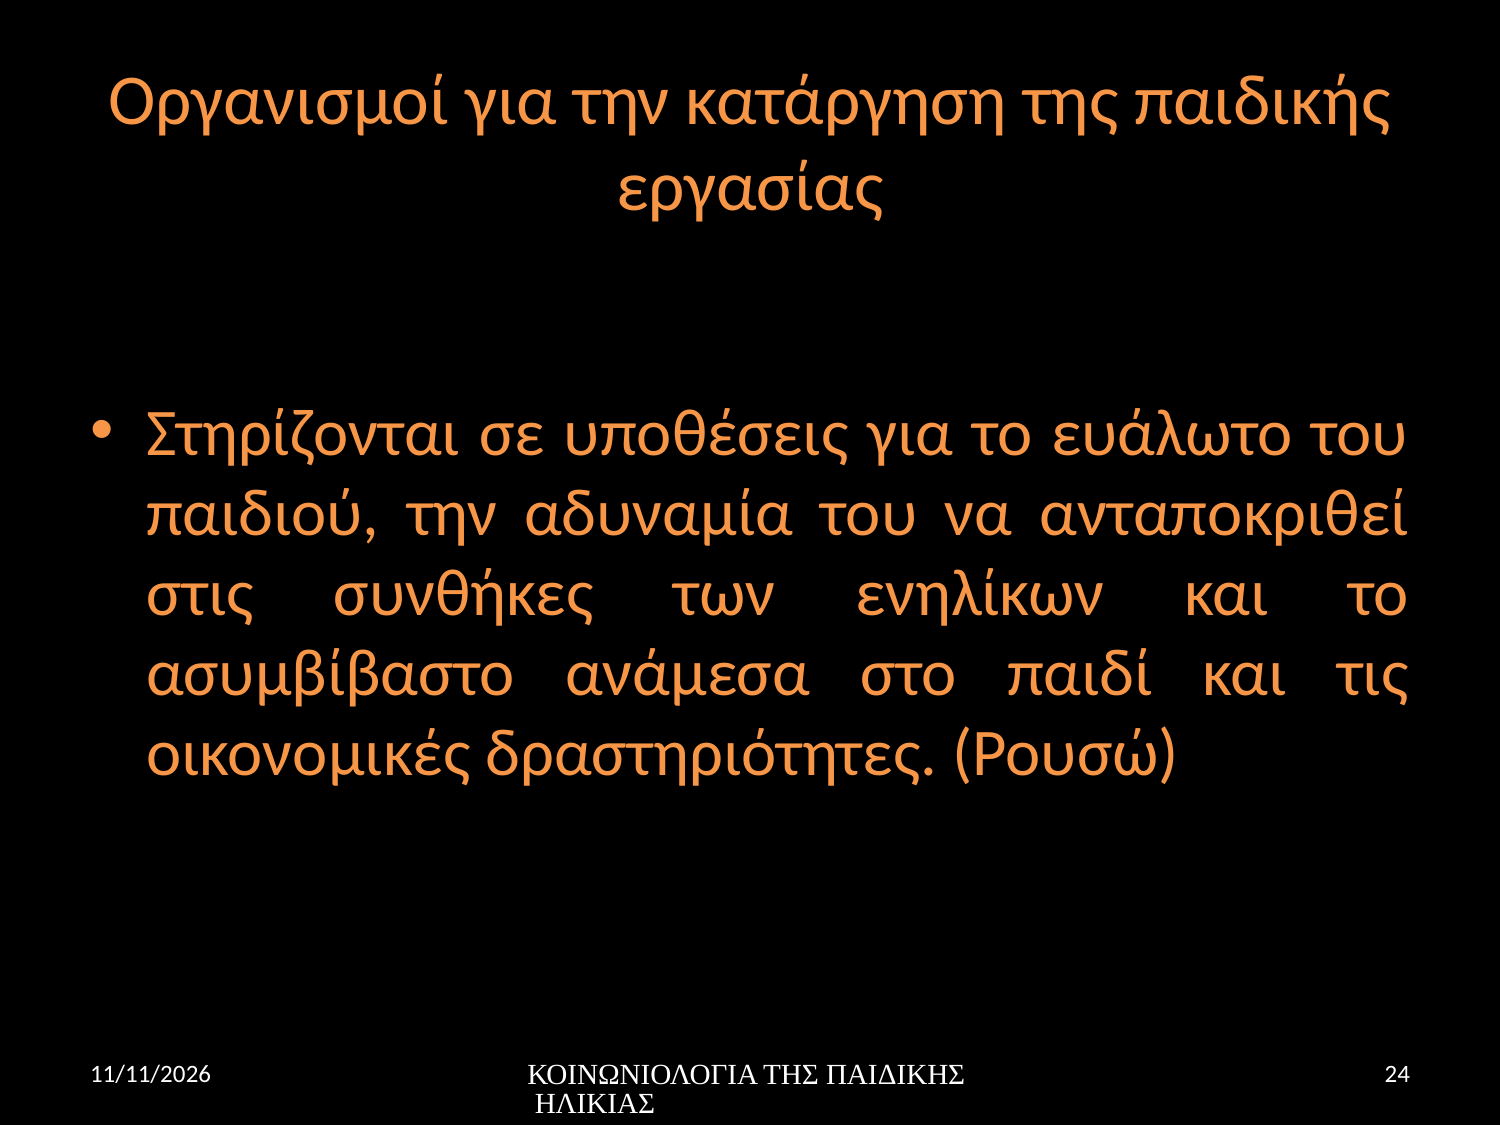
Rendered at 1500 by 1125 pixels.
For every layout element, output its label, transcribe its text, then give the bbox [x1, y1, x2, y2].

footer ΚΟΙΝΩΝΙΟΛΟΓΙΑ ΤΗΣ ΠΑΙΔΙΚΗΣ ΗΛΙΚΙΑΣ [512, 1042, 988, 1103]
slide_number 24 [1074, 1042, 1425, 1103]
list Στηρίζονται σε υποθέσεις για το ευάλωτο του παιδιού, την αδυναμία του να ανταποκριθεί στις συνθήκες των ενηλίκων και το ασυμβίβαστο ανάμεσα στο παιδί και τις οικονομικές δραστηριότητες. (Ρουσώ) [75, 381, 1425, 1005]
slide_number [75, 1042, 425, 1103]
title Οργανισμοί για την κατάργηση της παιδικής εργασίας [75, 45, 1425, 233]
